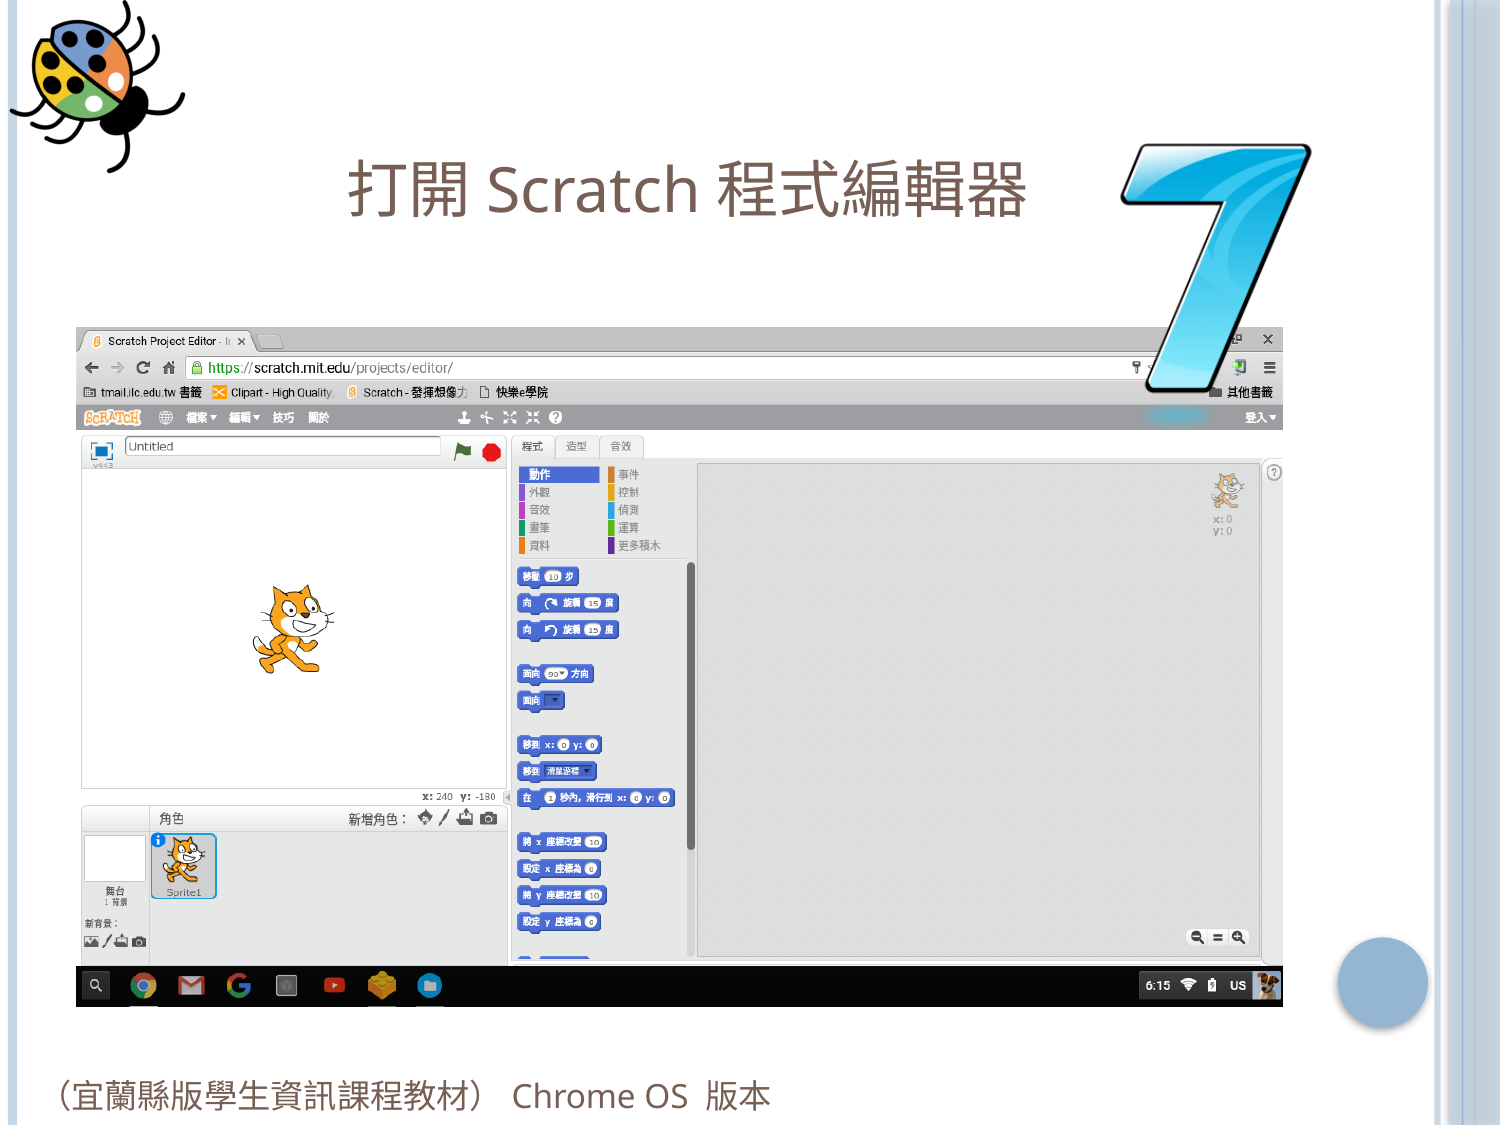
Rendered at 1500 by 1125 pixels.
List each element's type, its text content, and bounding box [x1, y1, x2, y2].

footer （宜蘭縣版學生資訊課程教材）Chrome OS 版本 [23, 1065, 809, 1125]
title 打開Scratch程式編輯器 [75, 45, 1300, 233]
picture [1056, 121, 1375, 439]
picture [0, 0, 169, 176]
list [75, 327, 1284, 1007]
